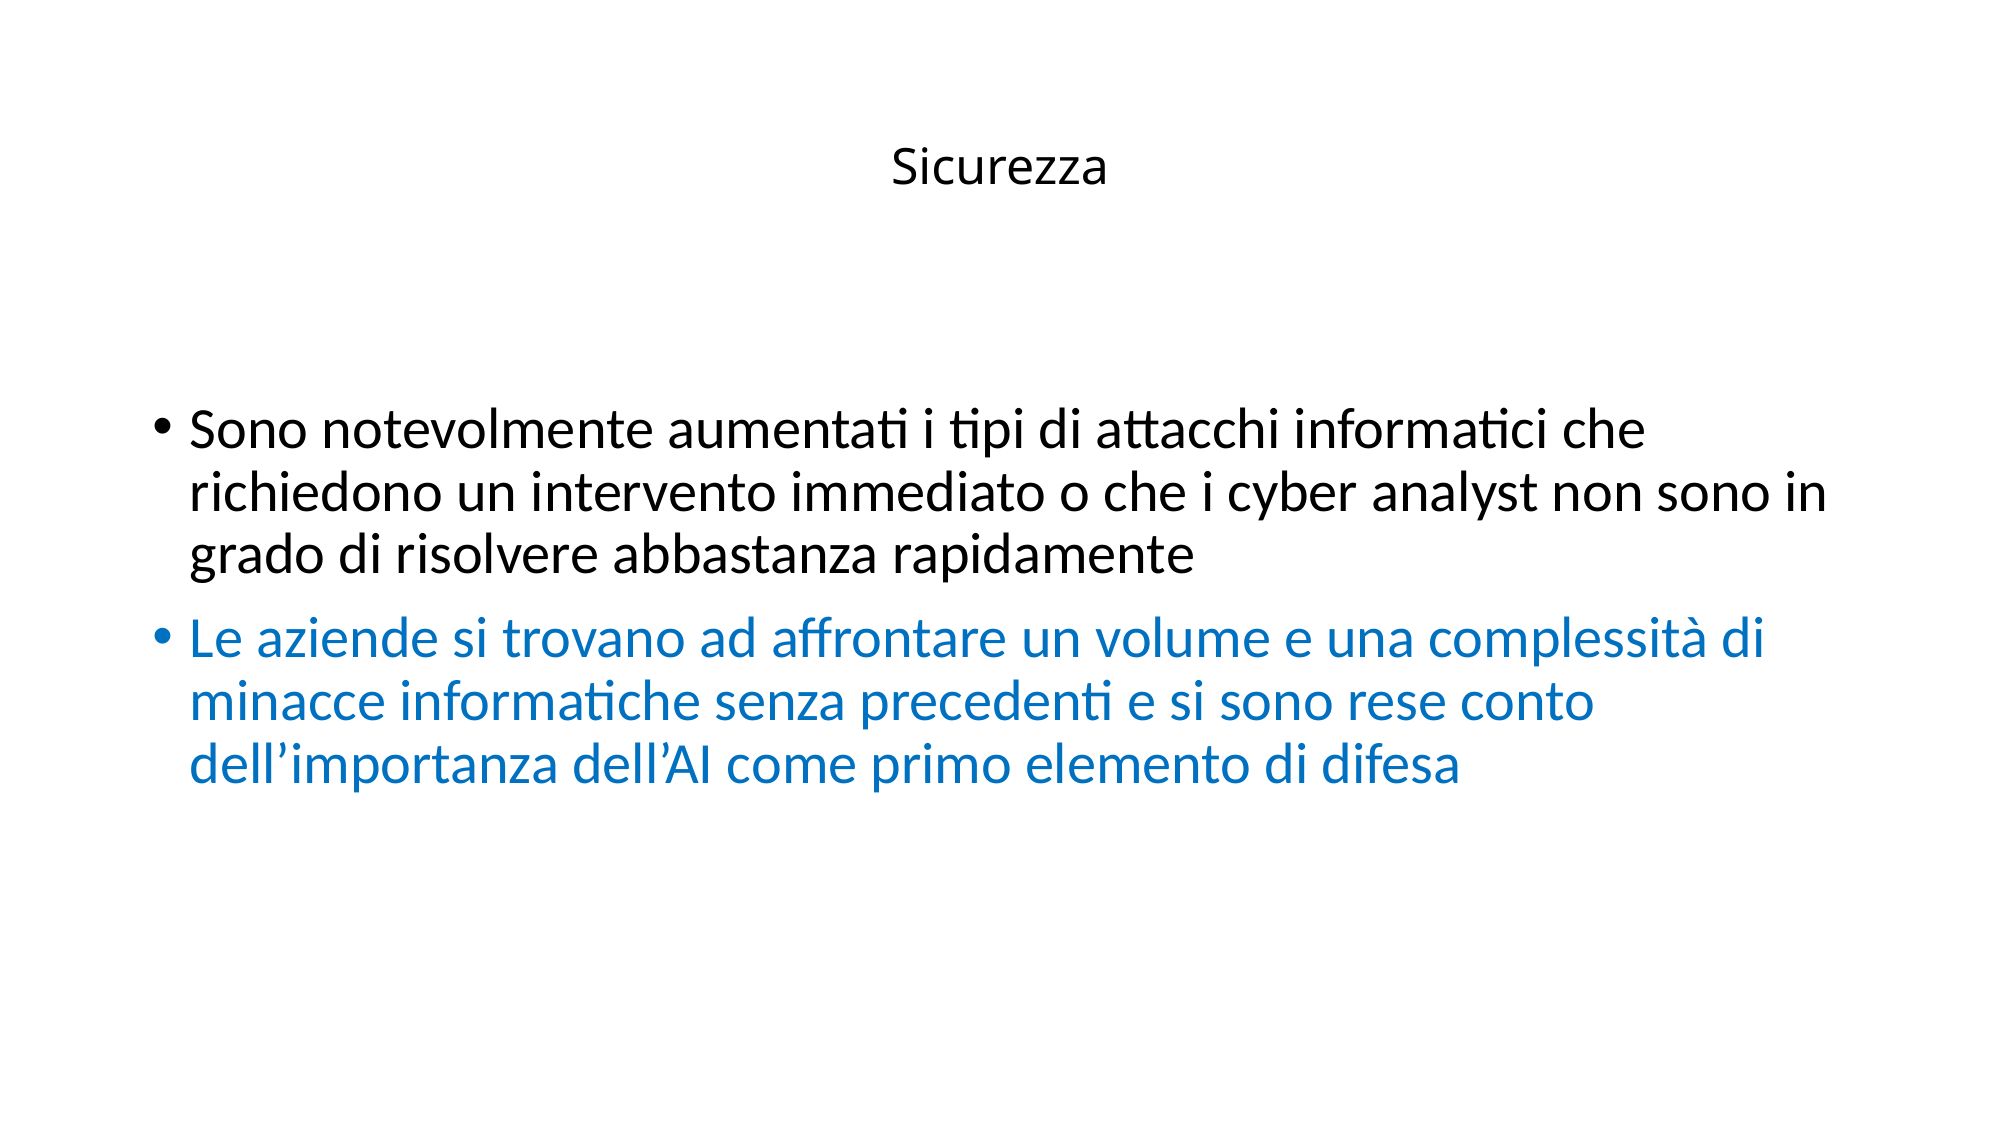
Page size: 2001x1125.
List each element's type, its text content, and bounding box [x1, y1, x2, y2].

title Sicurezza [137, 59, 1863, 278]
list Sono notevolmente aumentati i tipi di attacchi informatici che richiedono un intervento immediato o che i cyber analyst non sono in grado di risolvere abbastanza rapidamente Le aziende si trovano ad affrontare un volume e una complessità di minacce informatiche senza precedenti e si sono rese conto dell’importanza dell’AI come primo elemento di difesa [137, 299, 1863, 1014]
